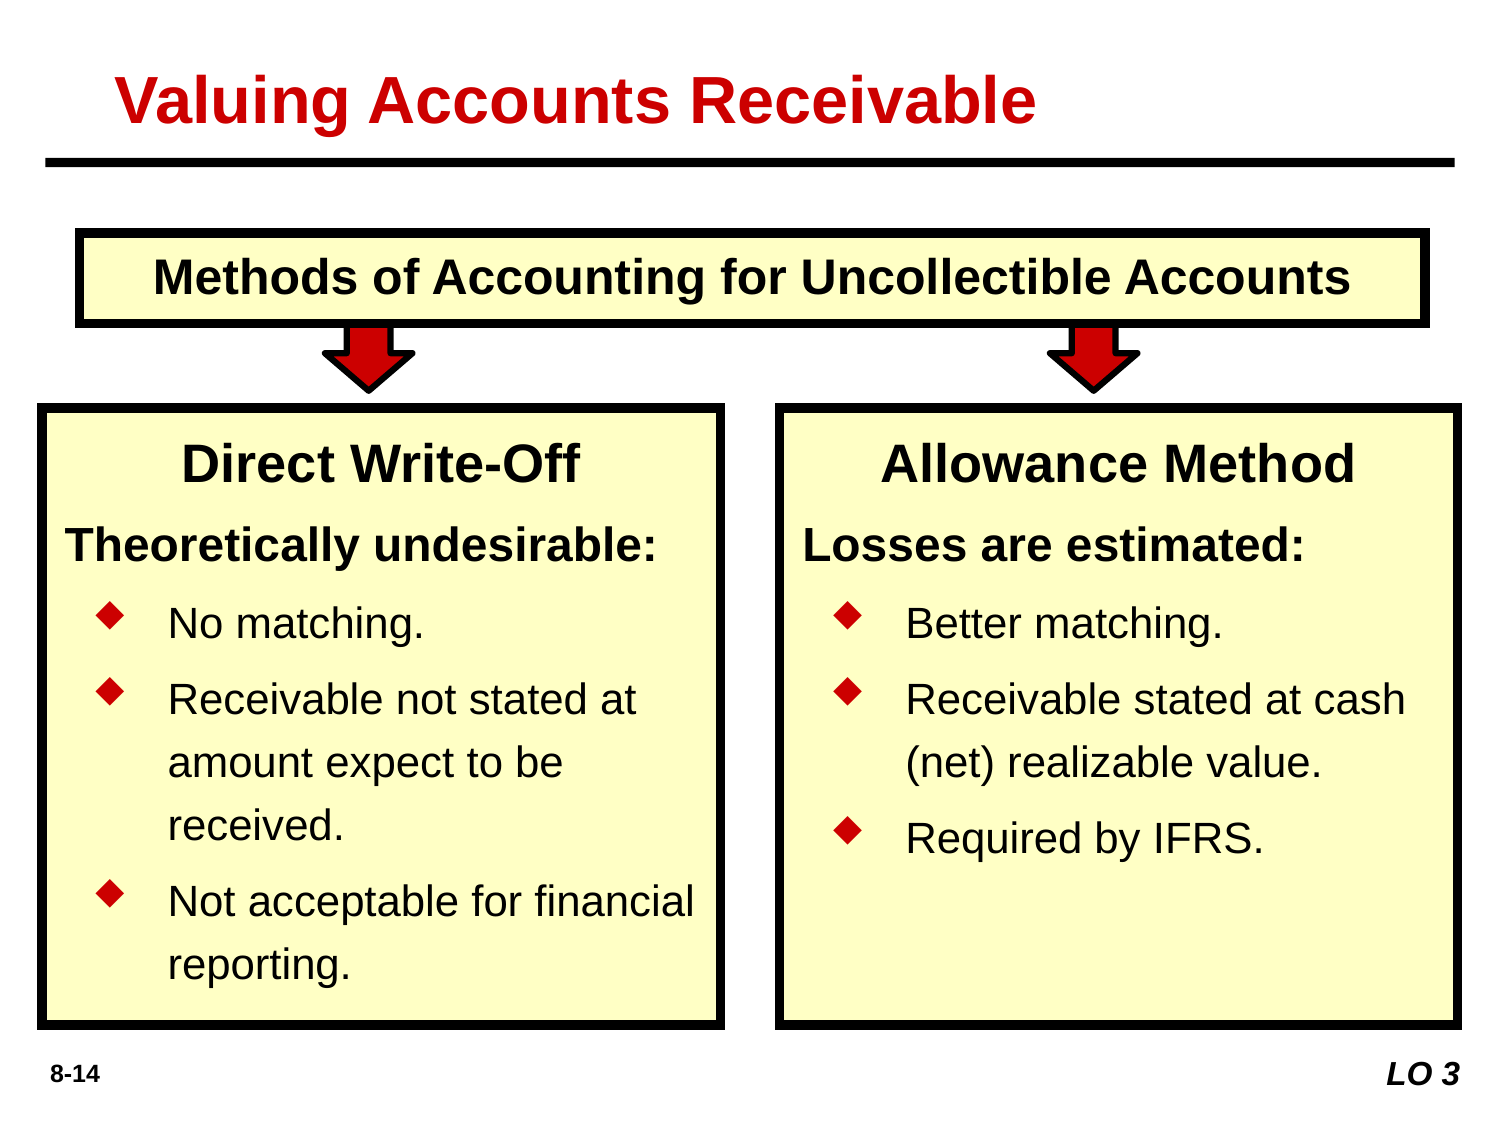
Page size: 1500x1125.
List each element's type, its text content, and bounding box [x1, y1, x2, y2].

text_box LO 3 [1350, 1044, 1475, 1100]
text_box Valuing Accounts Receivable [99, 50, 1475, 142]
list Allowance Method Losses are estimated: Better matching. Receivable stated at cash (net) realizable value. Required by IFRS. [779, 408, 1458, 1025]
text_box [1049, 324, 1138, 391]
text_box [324, 324, 413, 391]
text_box Methods of Accounting for Uncollectible Accounts [79, 233, 1425, 324]
text_box Direct Write-Off Theoretically undesirable: No matching. Receivable not stated at amount expect to be received. Not acceptable for financial reporting. [42, 408, 721, 1025]
